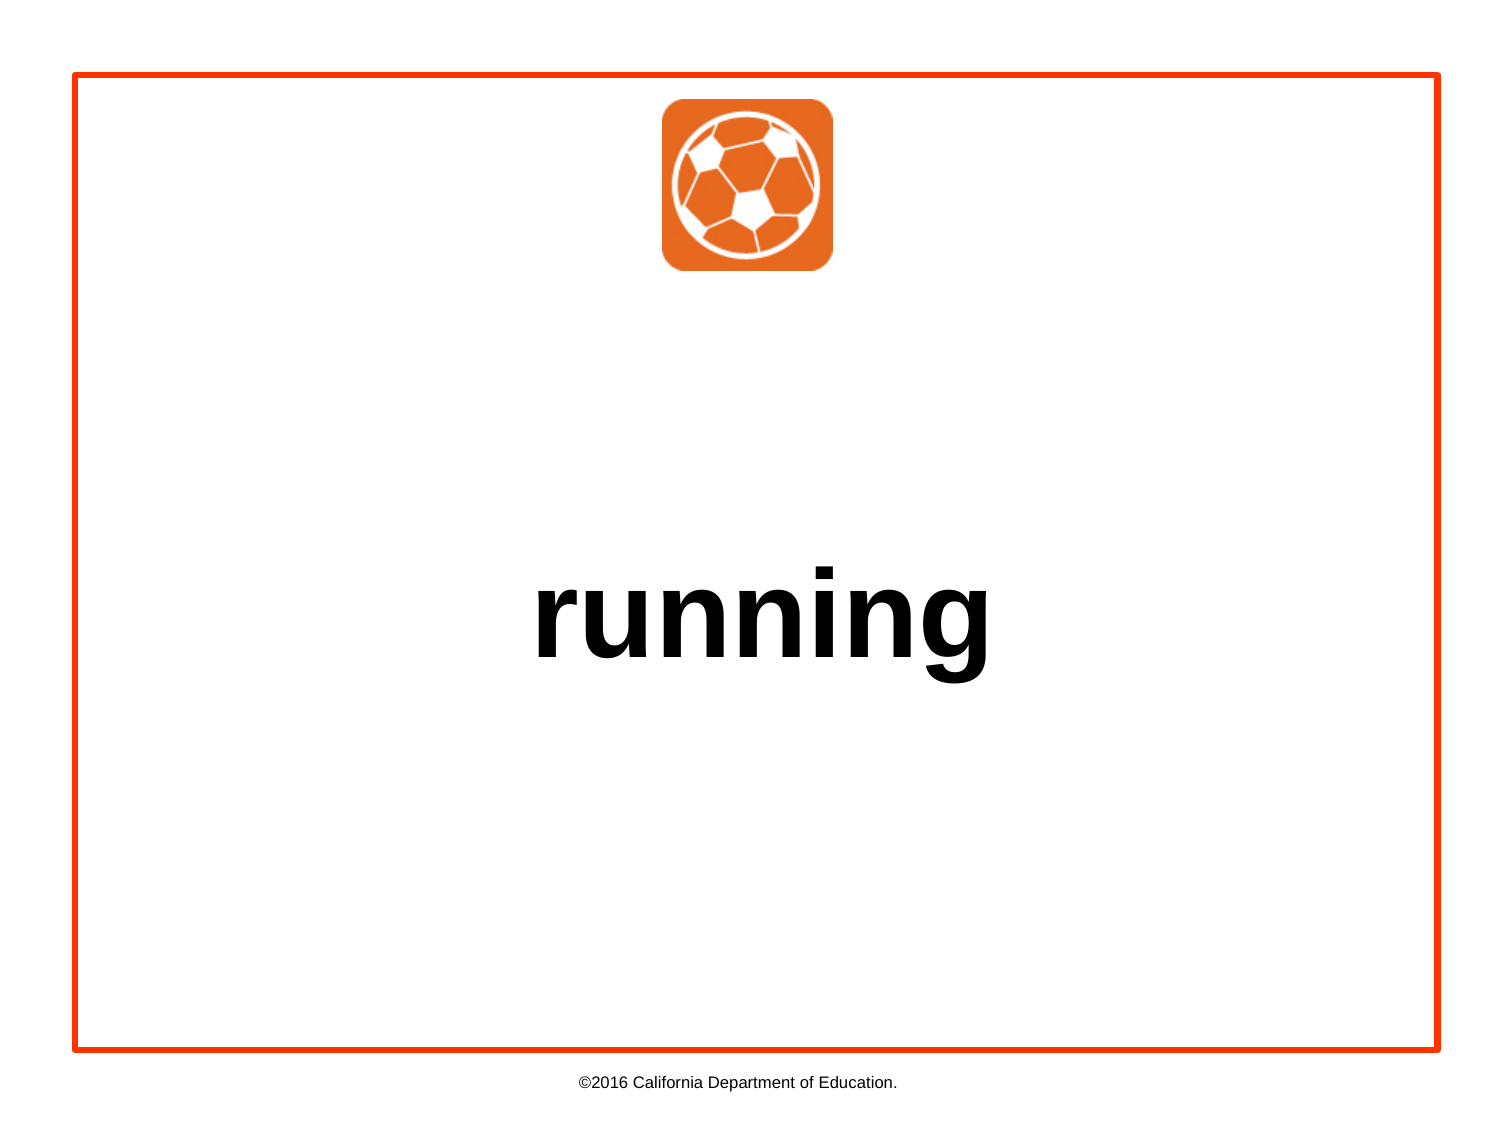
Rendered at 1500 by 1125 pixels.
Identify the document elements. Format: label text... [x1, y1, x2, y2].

picture [662, 99, 833, 271]
text_box running [99, 524, 1425, 690]
